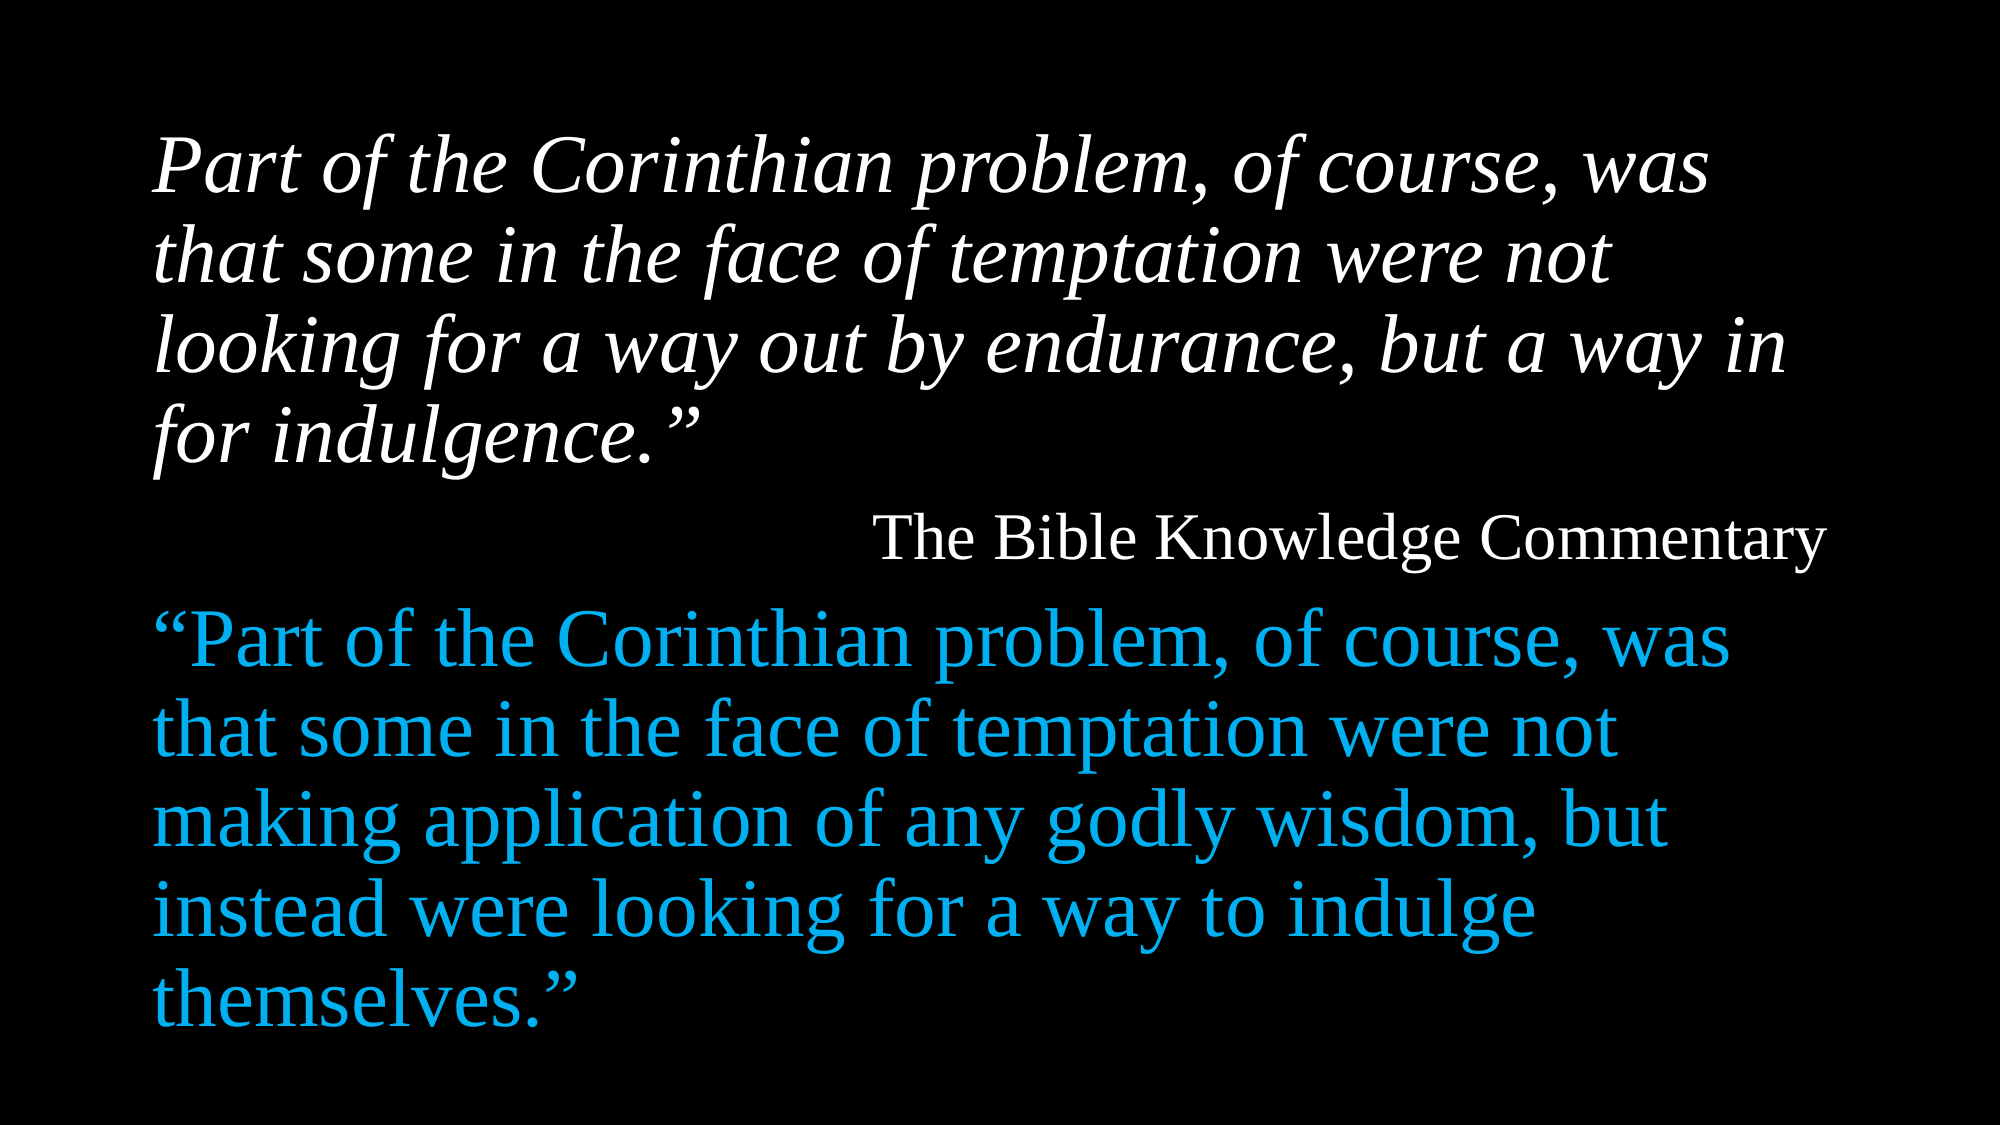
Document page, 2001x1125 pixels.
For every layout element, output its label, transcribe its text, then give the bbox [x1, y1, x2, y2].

list Part of the Corinthian problem, of course, was that some in the face of temptation were not looking for a way out by endurance, but a way in for indulgence.” The Bible Knowledge Commentary “Part of the Corinthian problem, of course, was that some in the face of temptation were not making application of any godly wisdom, but instead were looking for a way to indulge themselves.” [137, 113, 1863, 1080]
